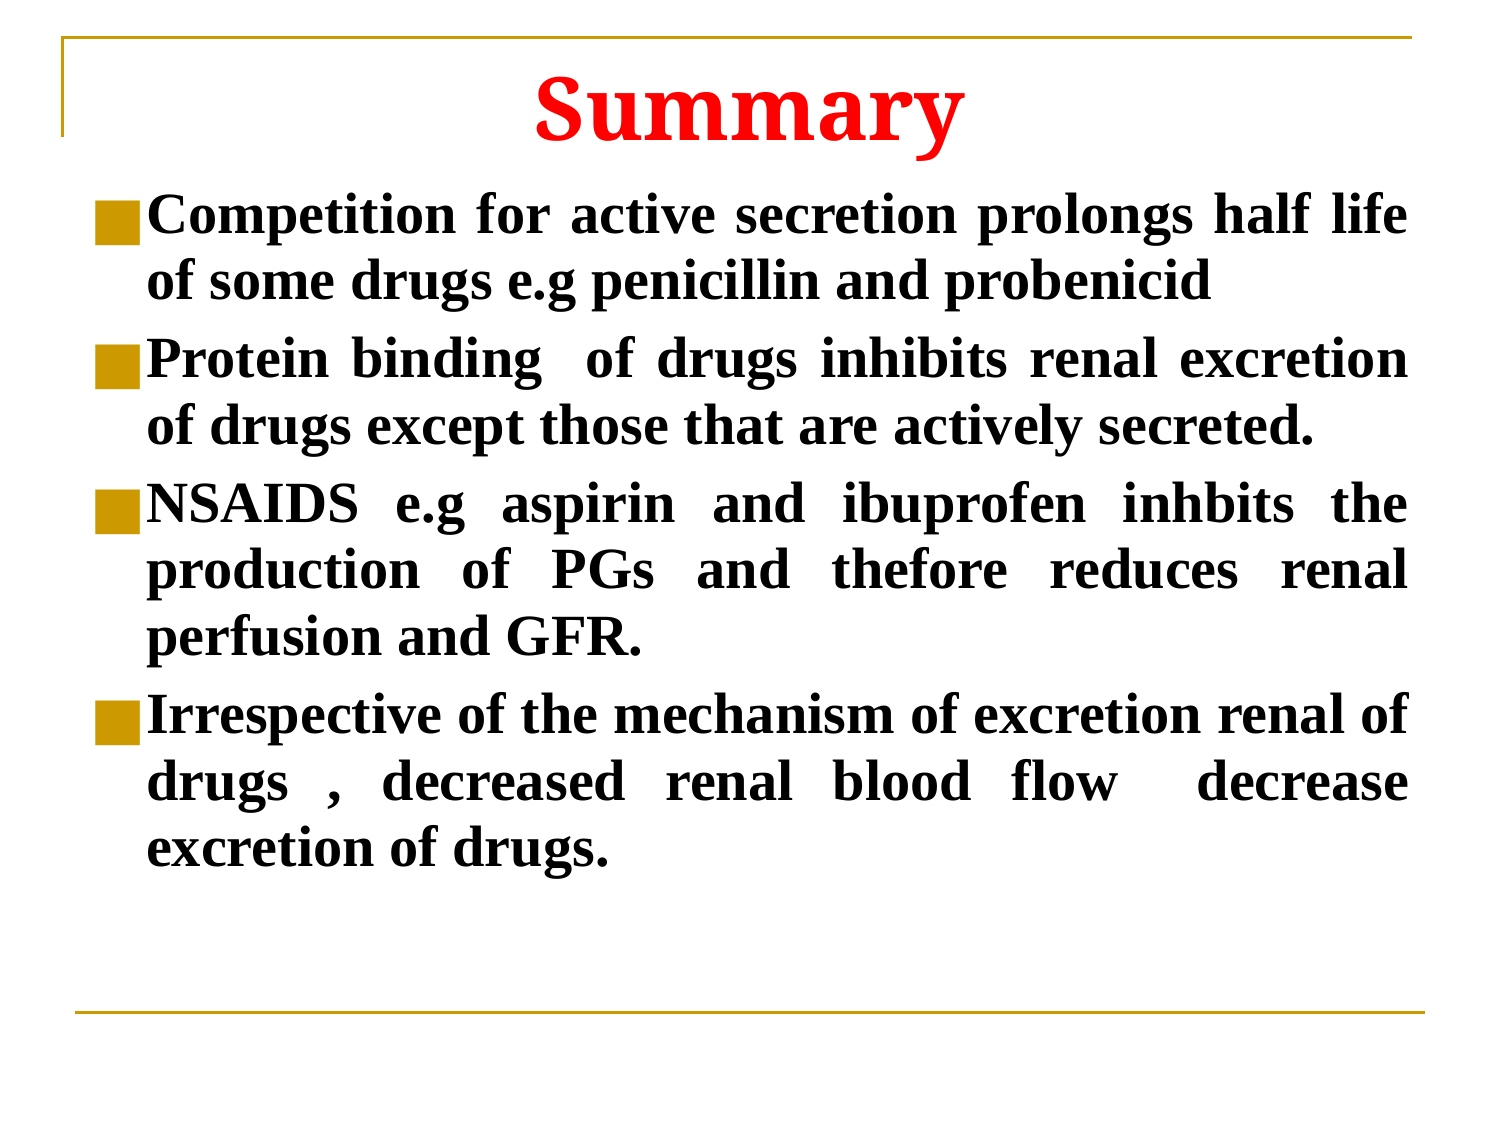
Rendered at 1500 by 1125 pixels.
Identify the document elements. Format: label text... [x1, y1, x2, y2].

list Competition for active secretion prolongs half life of some drugs e.g penicillin and probenicid Protein binding of drugs inhibits renal excretion of drugs except those that are actively secreted. NSAIDS e.g aspirin and ibuprofen inhbits the production of PGs and thefore reduces renal perfusion and GFR. Irrespective of the mechanism of excretion renal of drugs , decreased renal blood flow decrease excretion of drugs. [75, 172, 1425, 1047]
title Summary [75, 45, 1425, 172]
